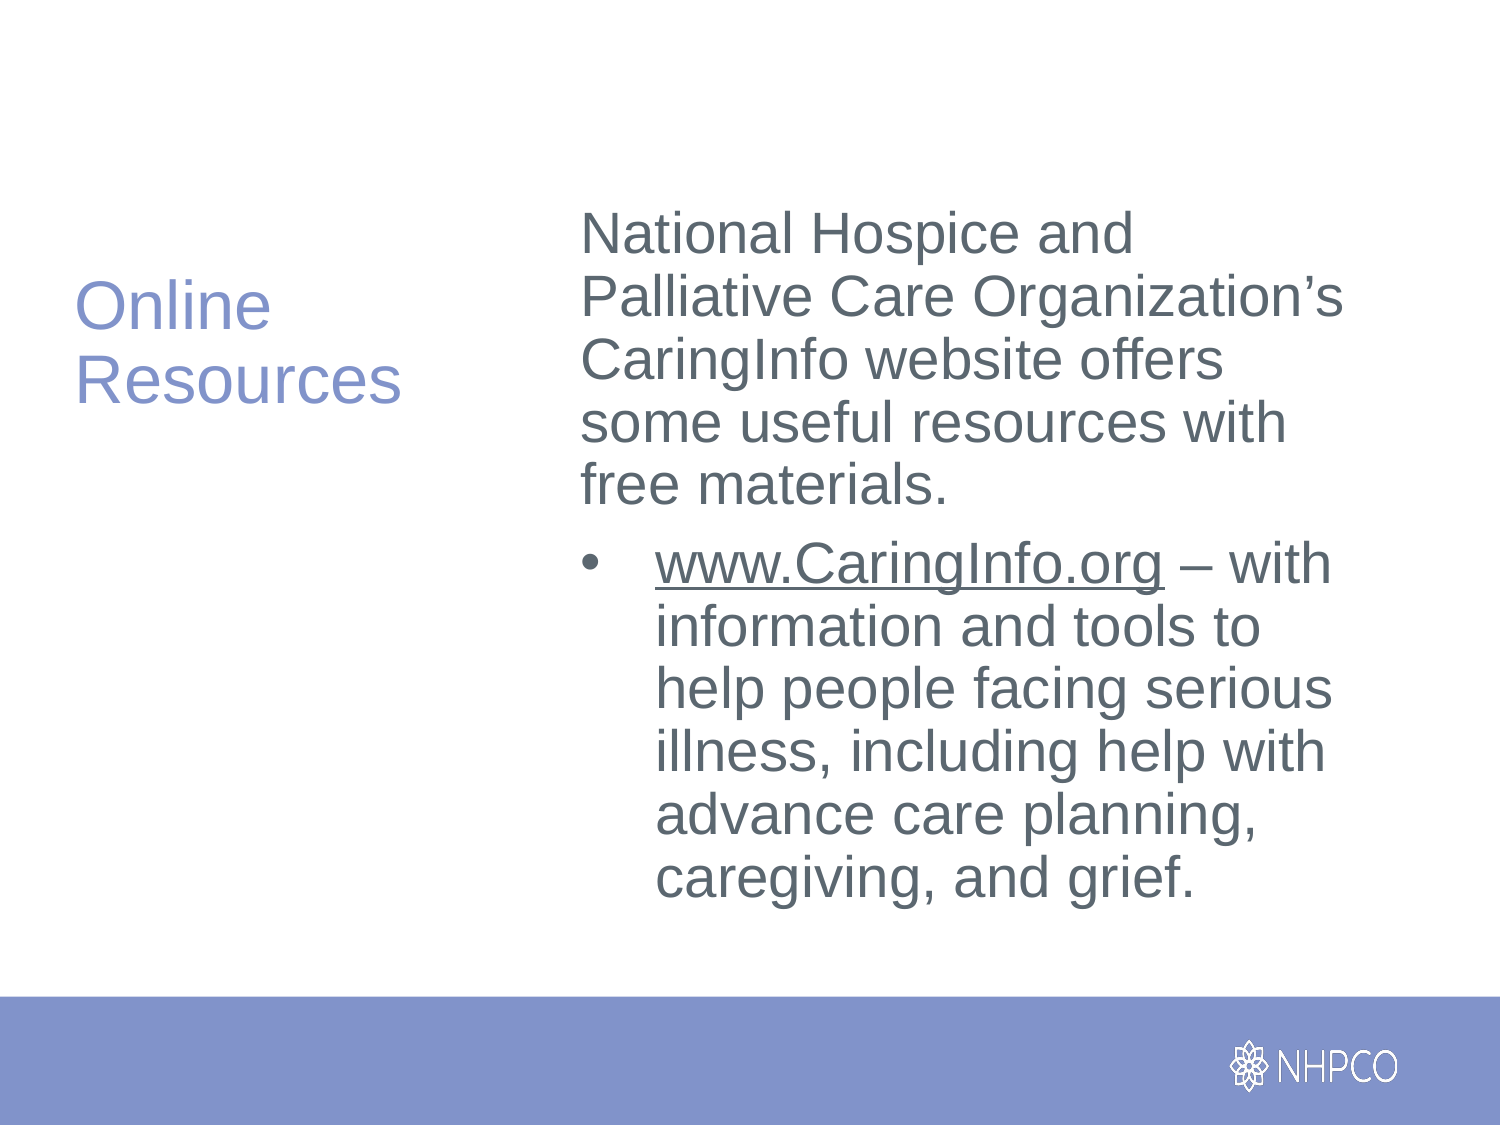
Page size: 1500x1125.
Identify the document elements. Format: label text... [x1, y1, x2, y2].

list National Hospice and Palliative Care Organization’s CaringInfo website offers some useful resources with free materials. www.CaringInfo.org – with information and tools to help people facing serious illness, including help with advance care planning, caregiving, and grief. [565, 195, 1397, 968]
title Online Resources [59, 113, 539, 576]
